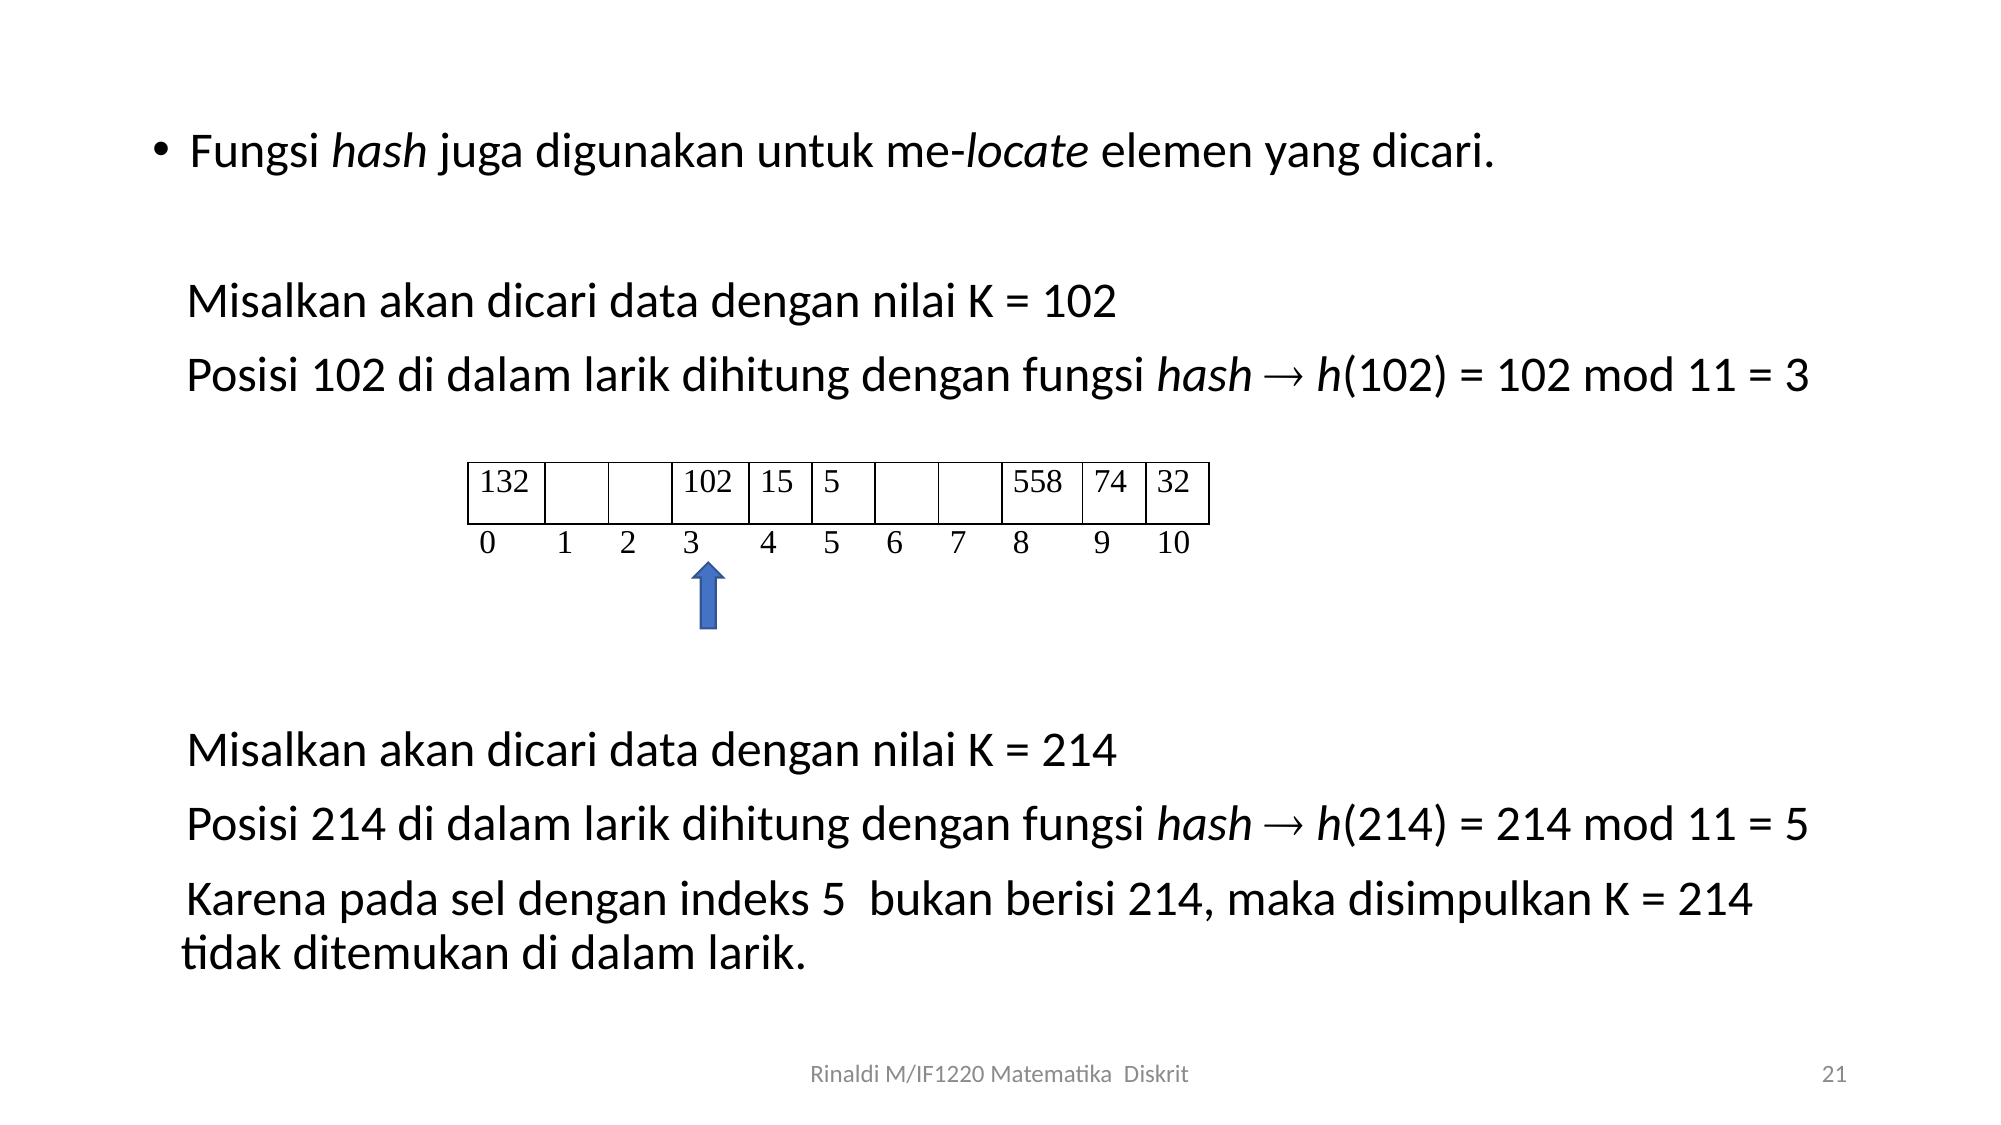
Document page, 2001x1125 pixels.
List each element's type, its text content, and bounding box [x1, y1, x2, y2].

table_header [876, 463, 938, 523]
table_cell 3 [672, 525, 749, 582]
table_header 32 [1147, 463, 1208, 523]
table_cell 1 [545, 525, 609, 582]
table_cell 9 [1082, 525, 1146, 582]
table_cell 4 [749, 525, 812, 582]
table_cell 2 [609, 525, 672, 582]
table_header [939, 463, 1001, 523]
table_header 132 [469, 463, 544, 523]
table_cell 10 [1146, 525, 1209, 582]
table_cell 8 [1002, 525, 1082, 582]
table_header 102 [673, 463, 748, 523]
table_cell 7 [939, 525, 1002, 582]
table_header [609, 463, 671, 523]
table_cell 5 [812, 525, 875, 582]
slide_number 21 [1412, 1042, 1863, 1103]
table_header [546, 463, 608, 523]
table_cell 0 [468, 525, 545, 582]
list Fungsi hash juga digunakan untuk me-locate elemen yang dicari. Misalkan akan dicari data dengan nilai K = 102 Posisi 102 di dalam larik dihitung dengan fungsi hash  h(102) = 102 mod 11 = 3 Misalkan akan dicari data dengan nilai K = 214 Posisi 214 di dalam larik dihitung dengan fungsi hash  h(214) = 214 mod 11 = 5 Karena pada sel dengan indeks 5 bukan berisi 214, maka disimpulkan K = 214 tidak ditemukan di dalam larik. [137, 116, 1863, 1020]
table_header 5 [813, 463, 874, 523]
table_cell 6 [875, 525, 939, 582]
table_header 15 [750, 463, 811, 523]
footer Rinaldi M/IF1220 Matematika Diskrit [662, 1042, 1338, 1103]
text_box [690, 561, 726, 630]
table_header 558 [1003, 463, 1082, 523]
table_header 74 [1083, 463, 1145, 523]
